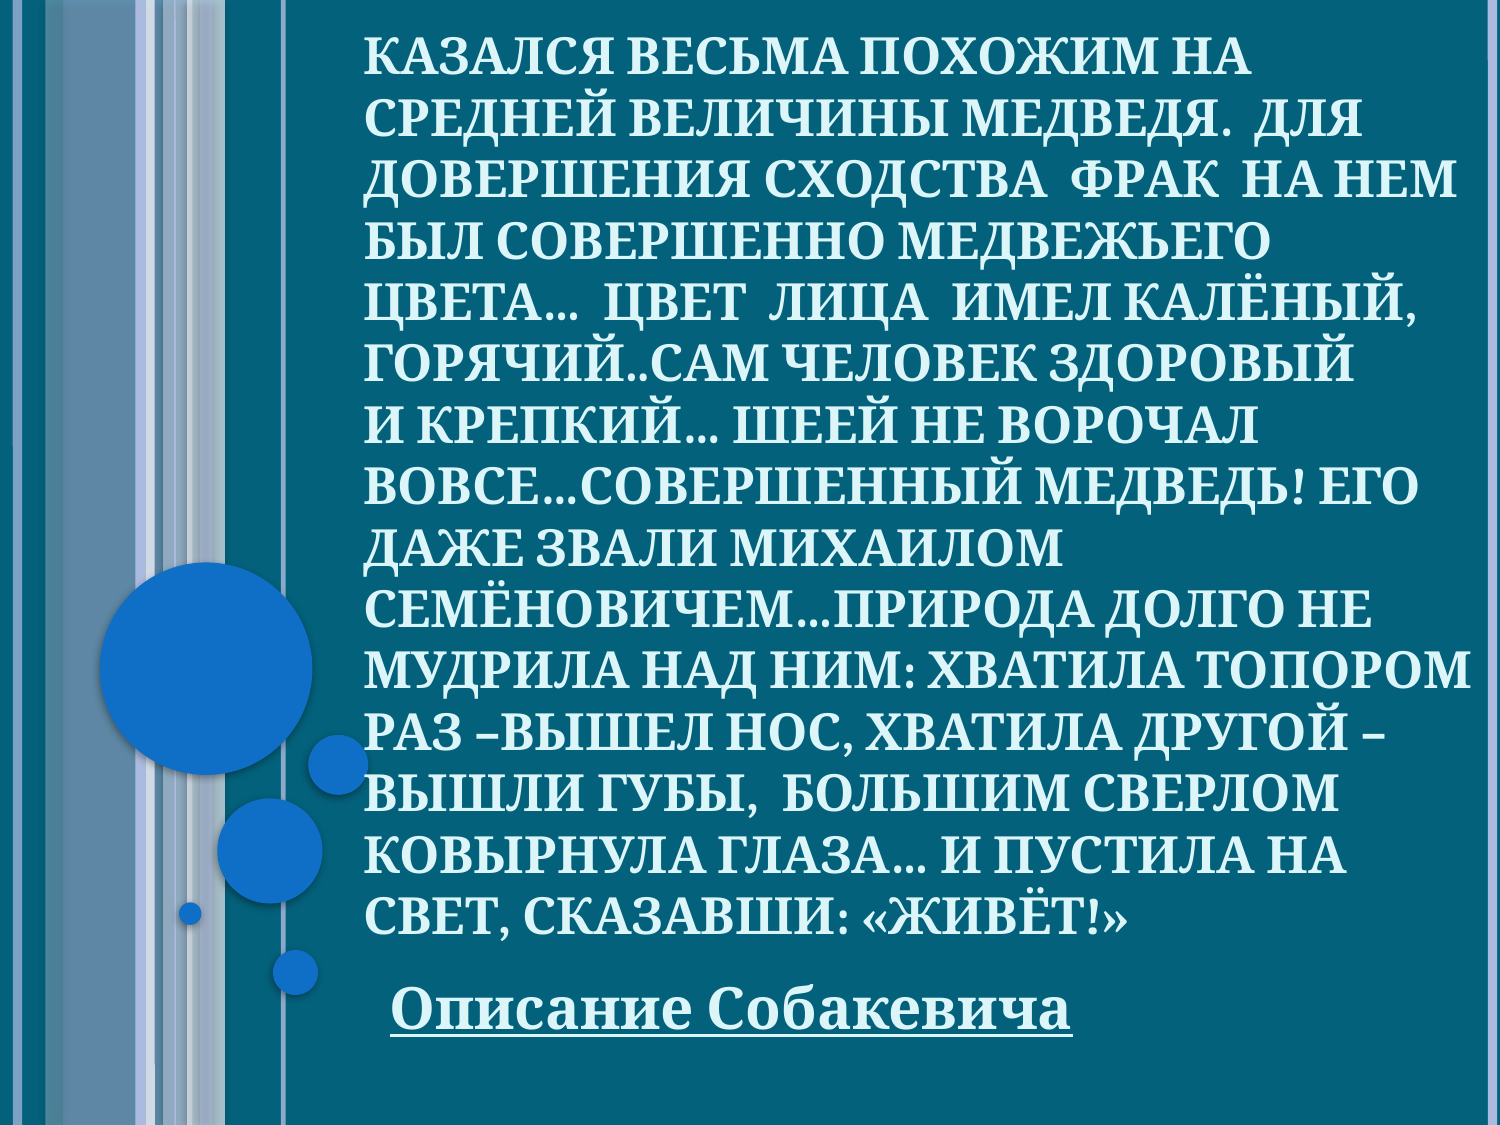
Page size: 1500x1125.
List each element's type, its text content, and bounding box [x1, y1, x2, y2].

title Казался весьма похожим на средней величины медведя. Для довершения сходства фрак на нем был совершенно медвежьего цвета… Цвет лица имел калёный, горячий..сам человек здоровый и крепкий… шеей не ворочал вовсе…Совершенный медведь! Его даже звали Михаилом Семёновичем…Природа долго не мудрила над ним: хватила топором раз –вышел нос, хватила другой – вышли губы, большим сверлом ковырнула глаза… и пустила на свет, сказавши: «Живёт!» [348, 0, 1500, 953]
list Описание Собакевича [375, 964, 1388, 1083]
